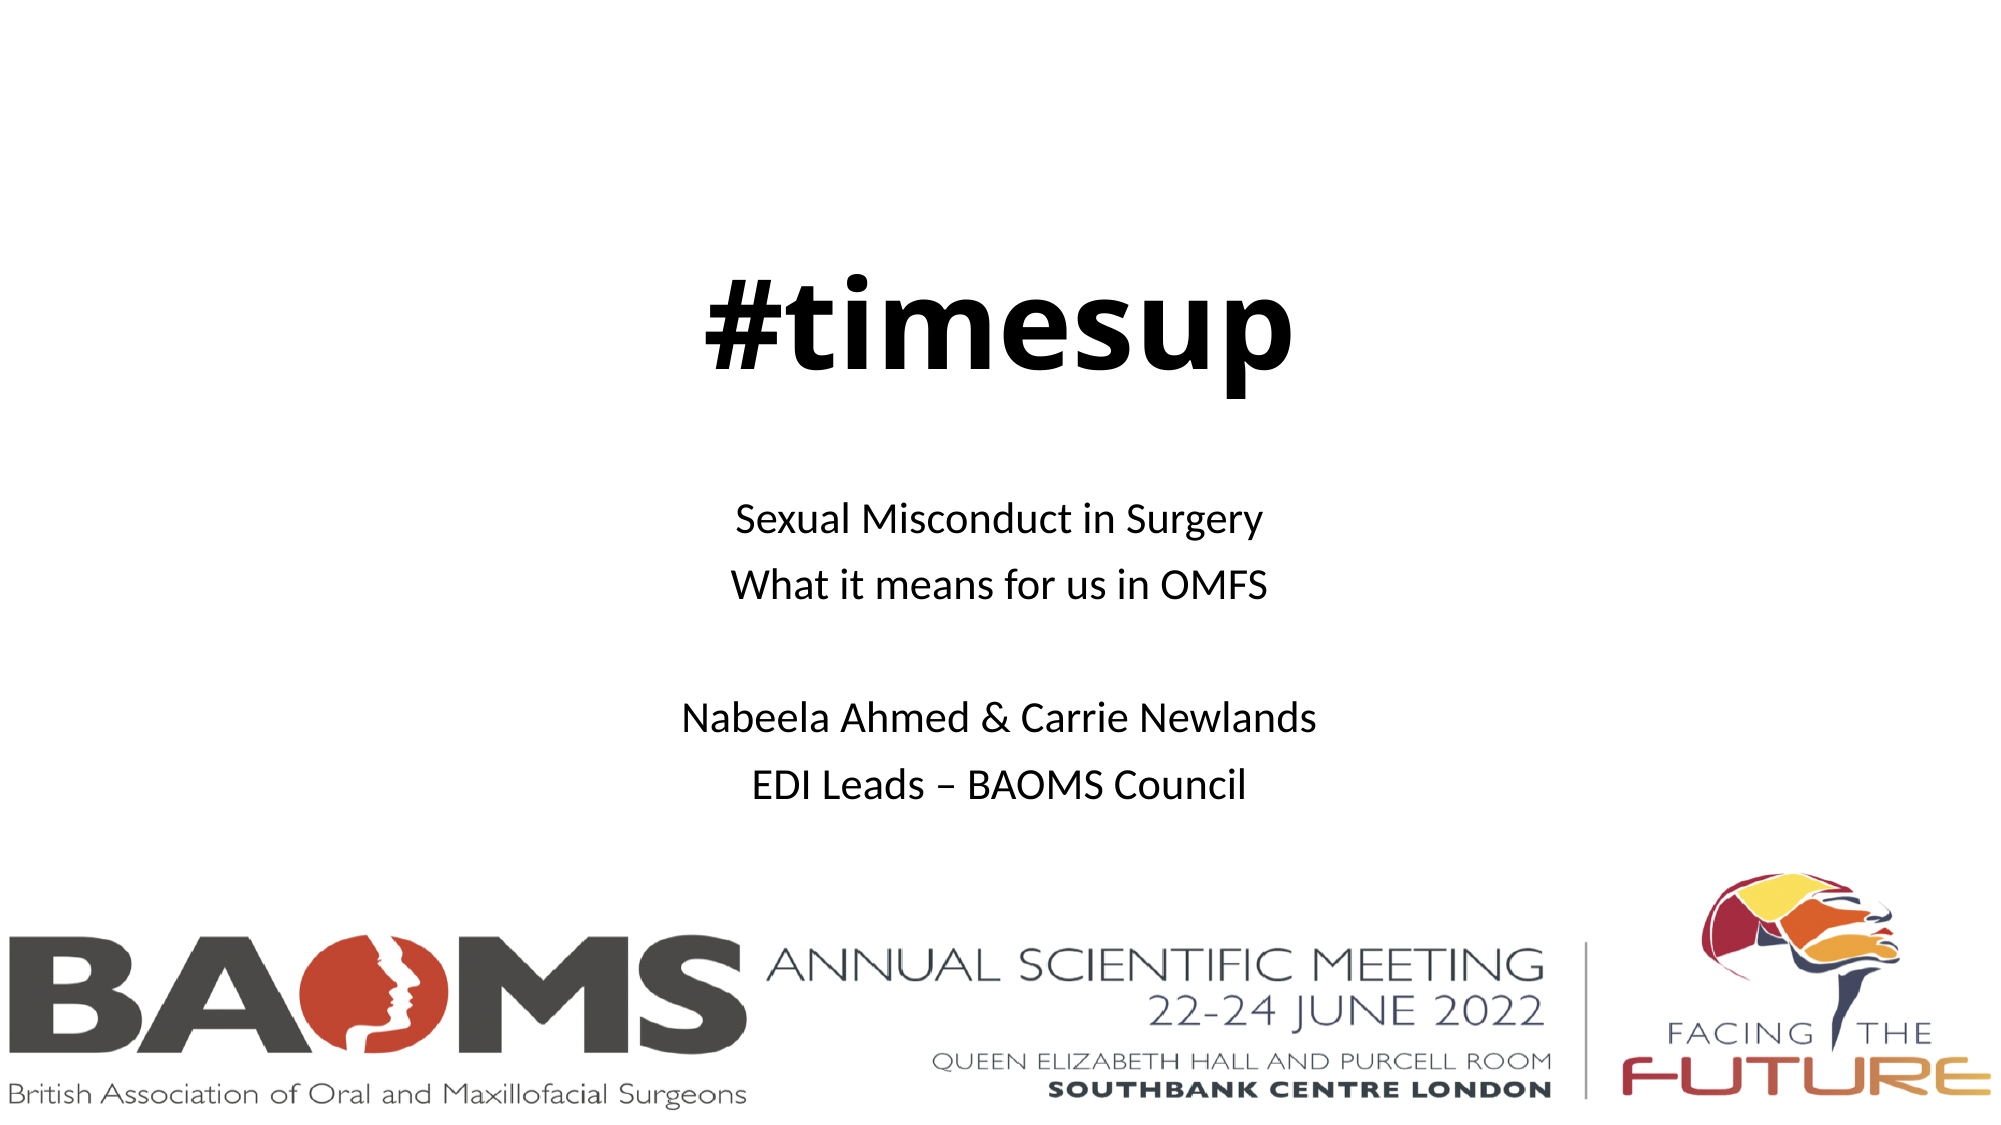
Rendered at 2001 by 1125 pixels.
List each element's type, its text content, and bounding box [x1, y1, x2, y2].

subtitle Sexual Misconduct in Surgery What it means for us in OMFS Nabeela Ahmed & Carrie Newlands EDI Leads – BAOMS Council [249, 415, 1750, 820]
picture [4, 851, 2000, 1125]
title #timesup [249, 192, 1750, 405]
